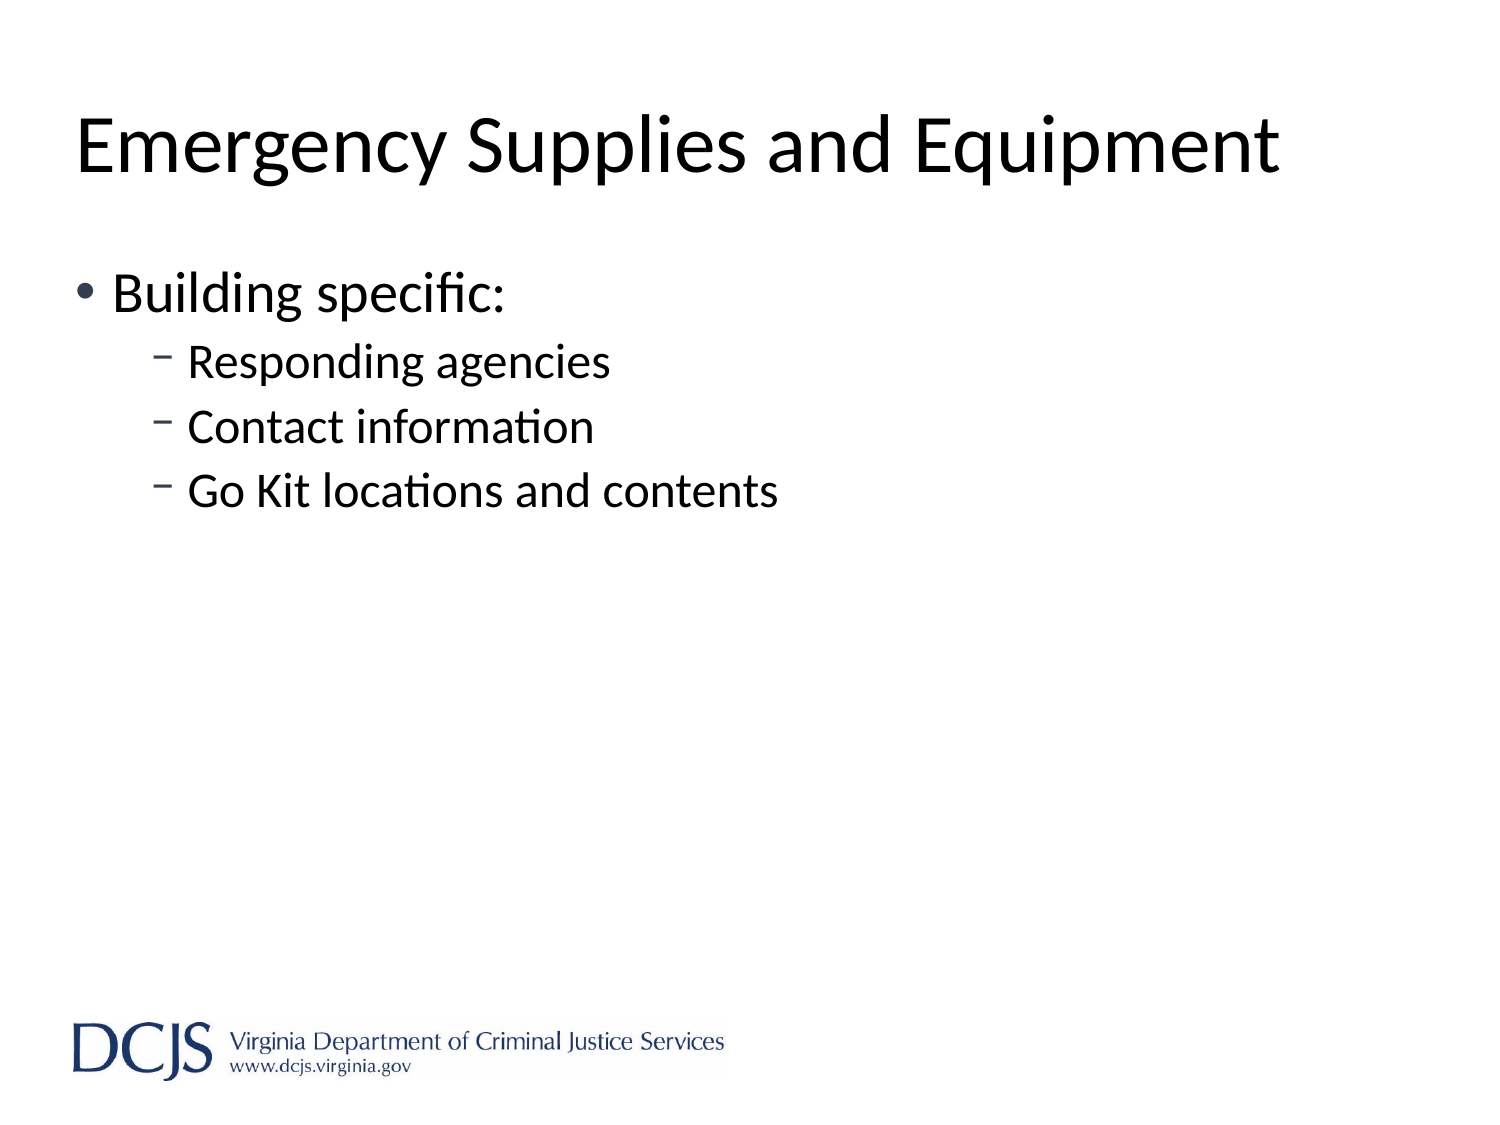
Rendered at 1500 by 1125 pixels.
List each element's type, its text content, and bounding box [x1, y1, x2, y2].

picture [73, 1022, 726, 1081]
title Emergency Supplies and Equipment [75, 59, 1425, 231]
list Building specific: Responding agencies Contact information Go Kit locations and contents [75, 262, 1425, 1014]
